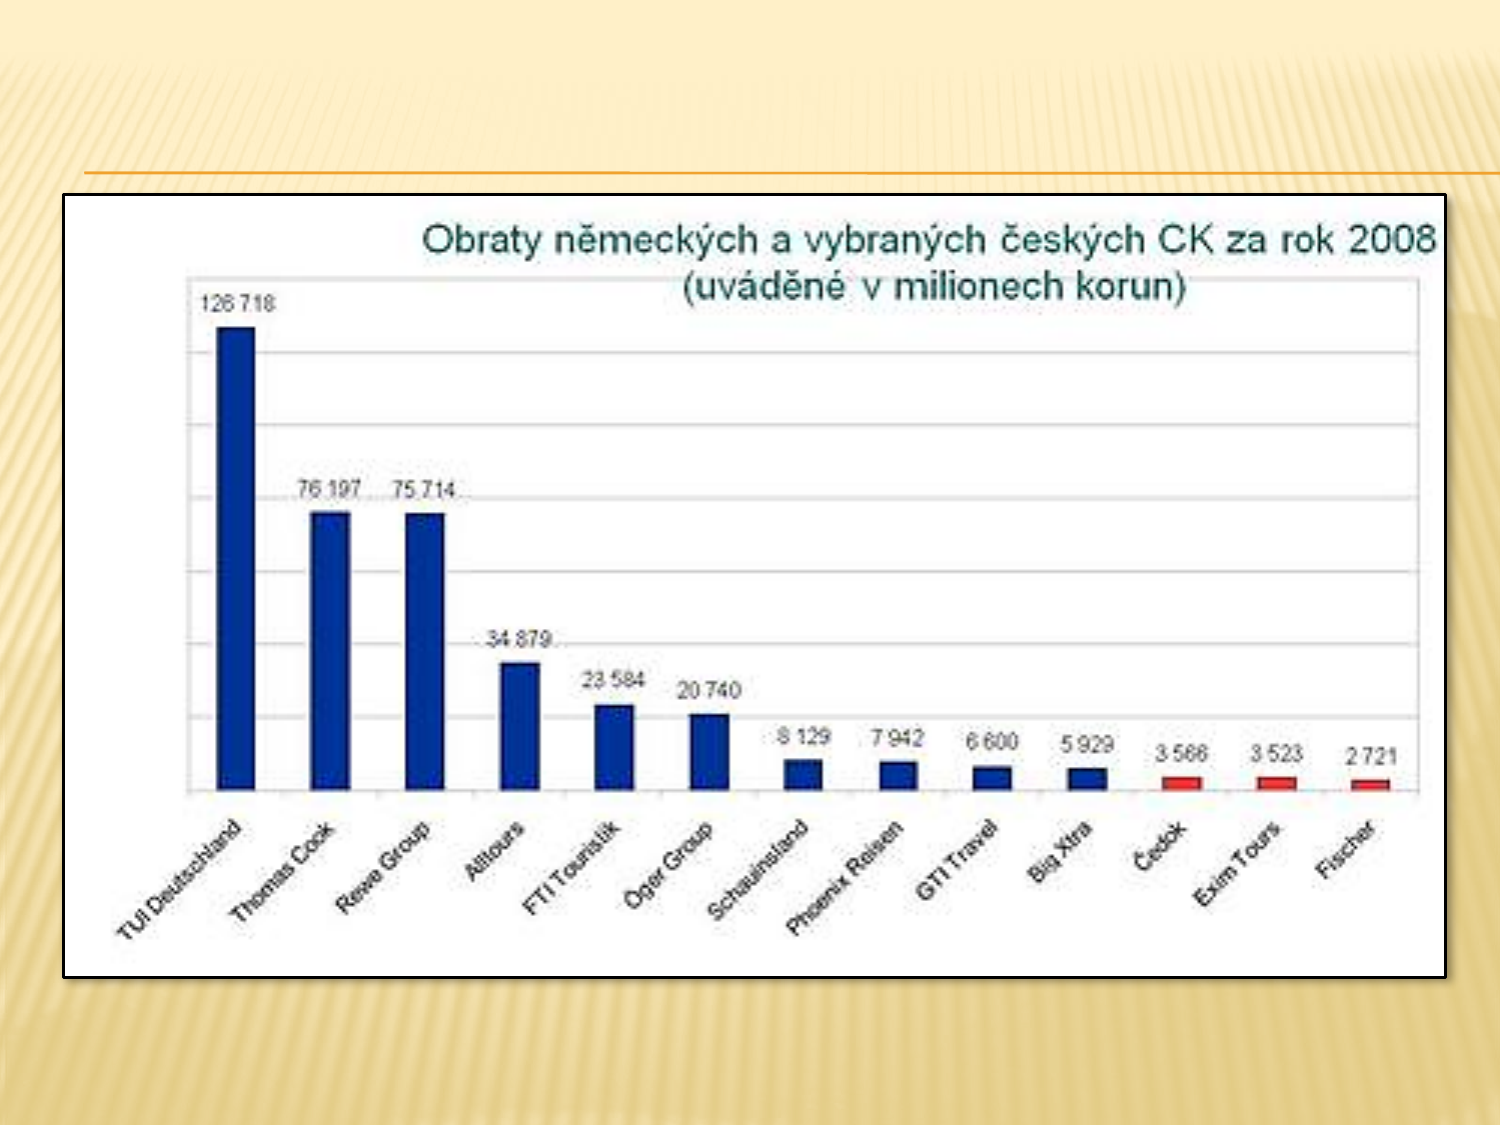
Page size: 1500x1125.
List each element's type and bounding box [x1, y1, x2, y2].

picture [64, 195, 1445, 977]
